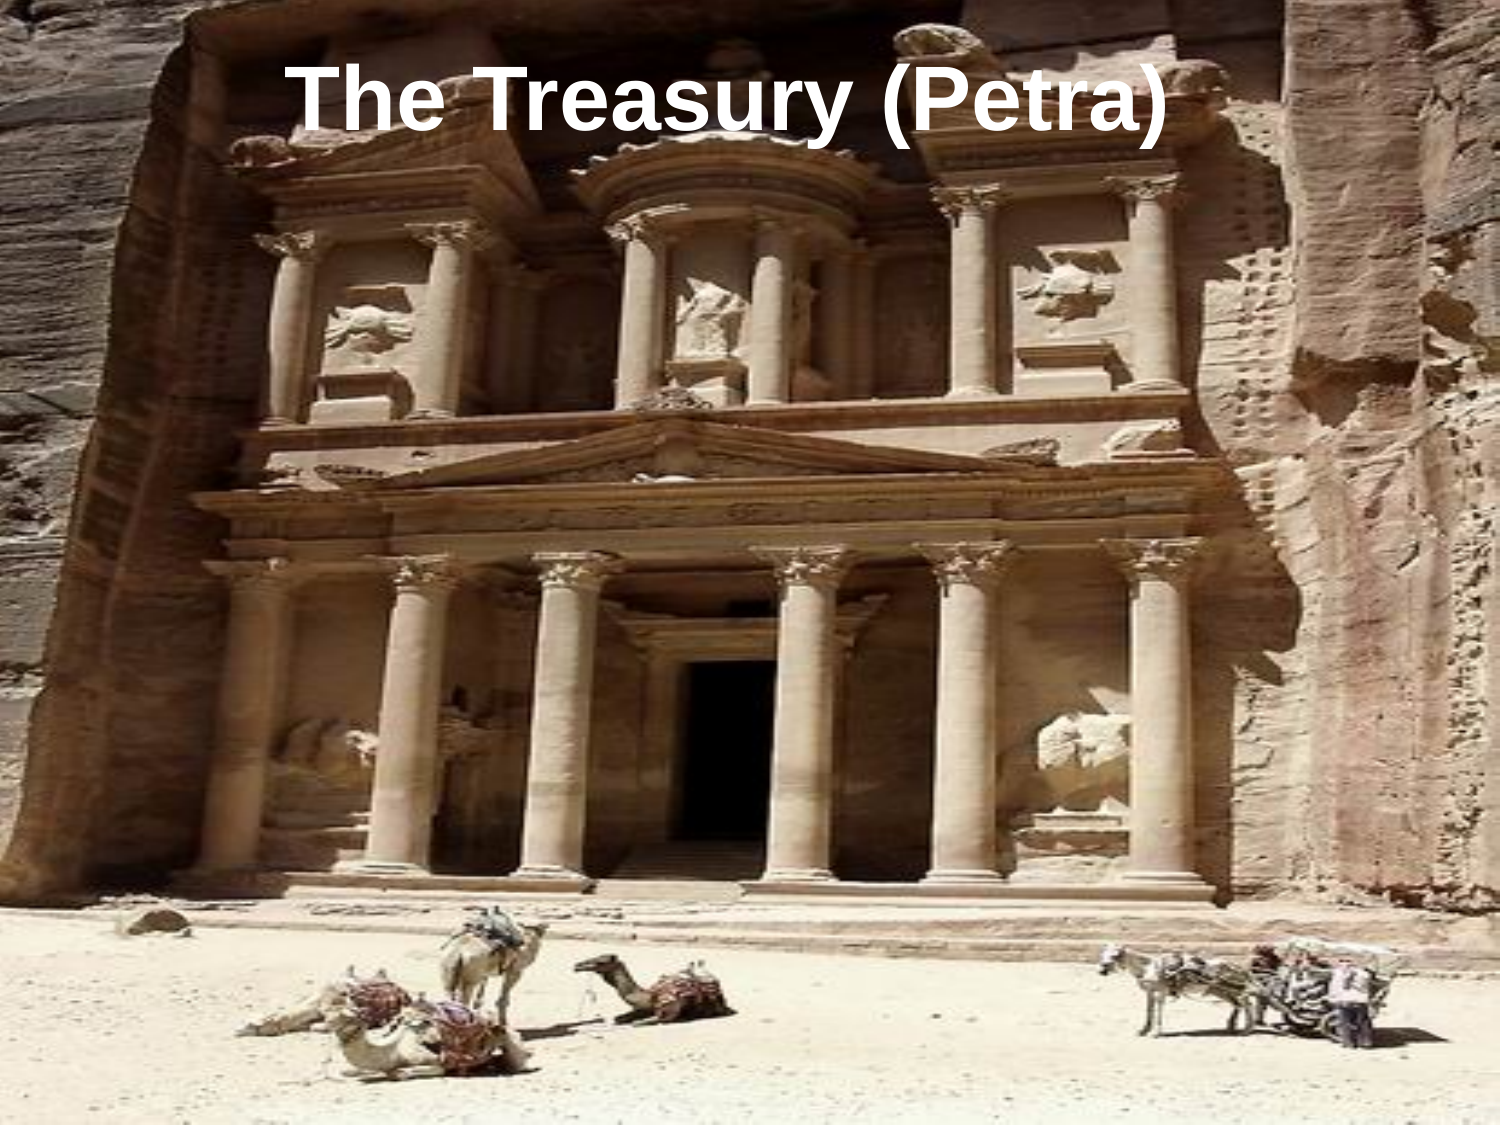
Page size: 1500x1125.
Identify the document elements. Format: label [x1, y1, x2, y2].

list [0, 0, 1500, 1125]
